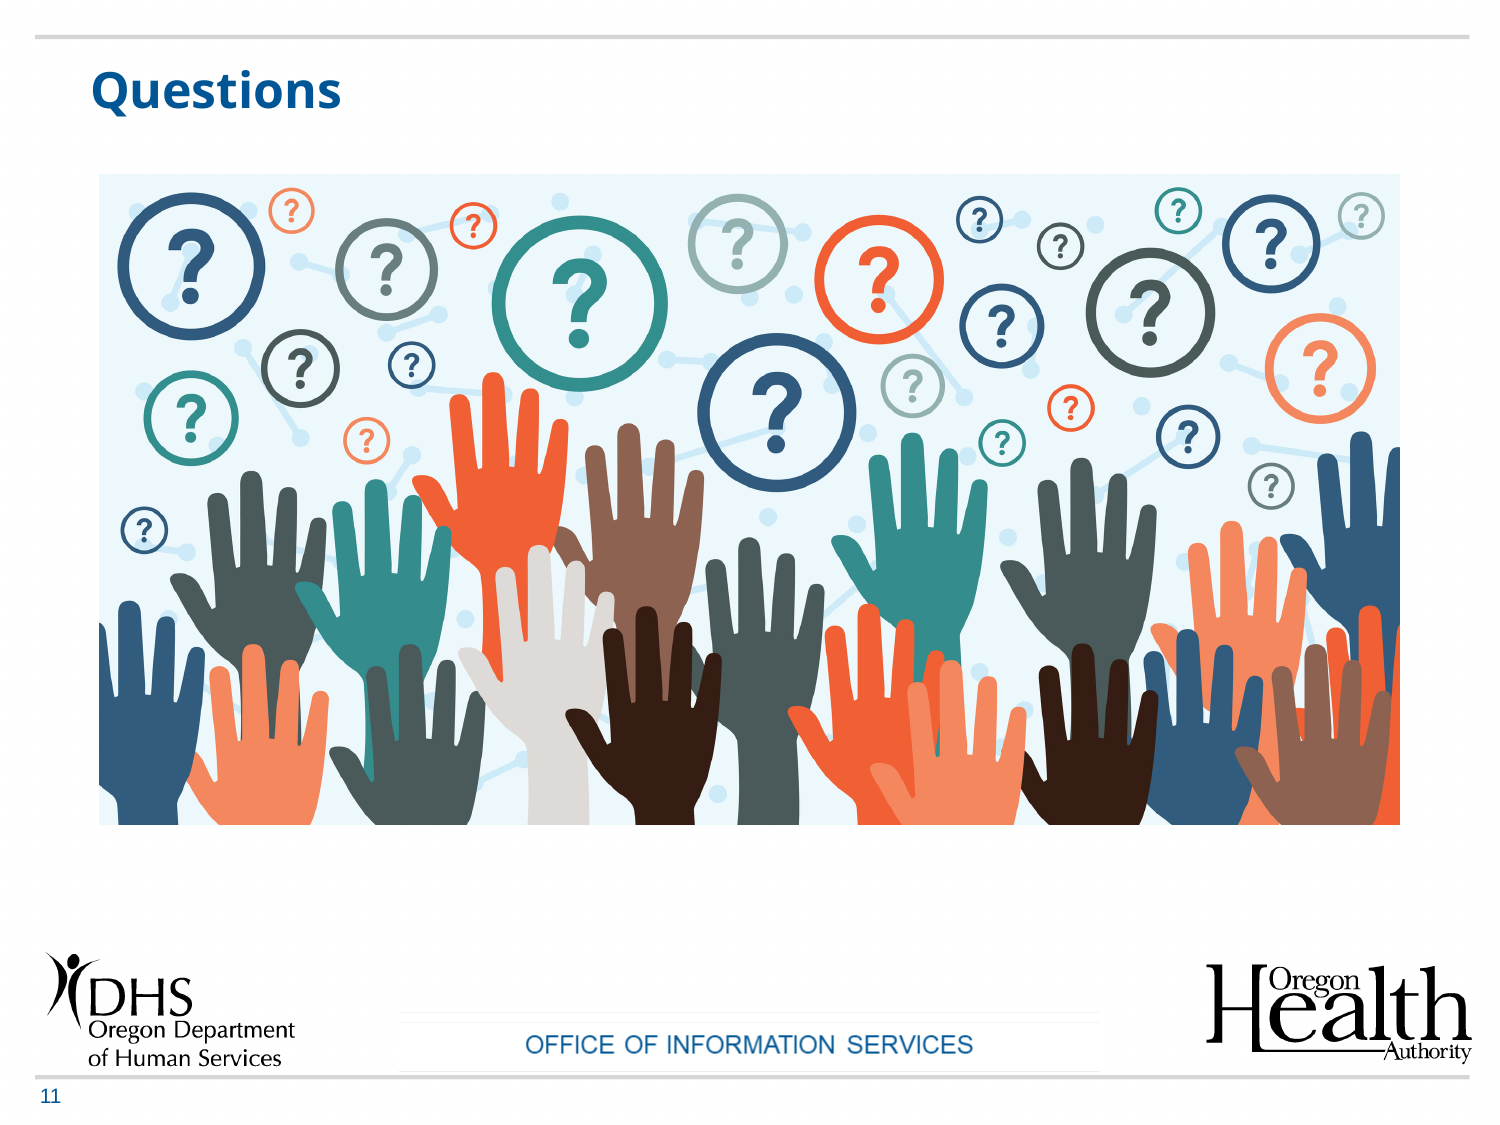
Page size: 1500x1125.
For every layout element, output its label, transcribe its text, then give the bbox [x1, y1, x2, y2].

slide_number 11 [24, 1074, 376, 1104]
title Questions [75, 45, 1425, 233]
picture [0, 0, 1500, 1125]
